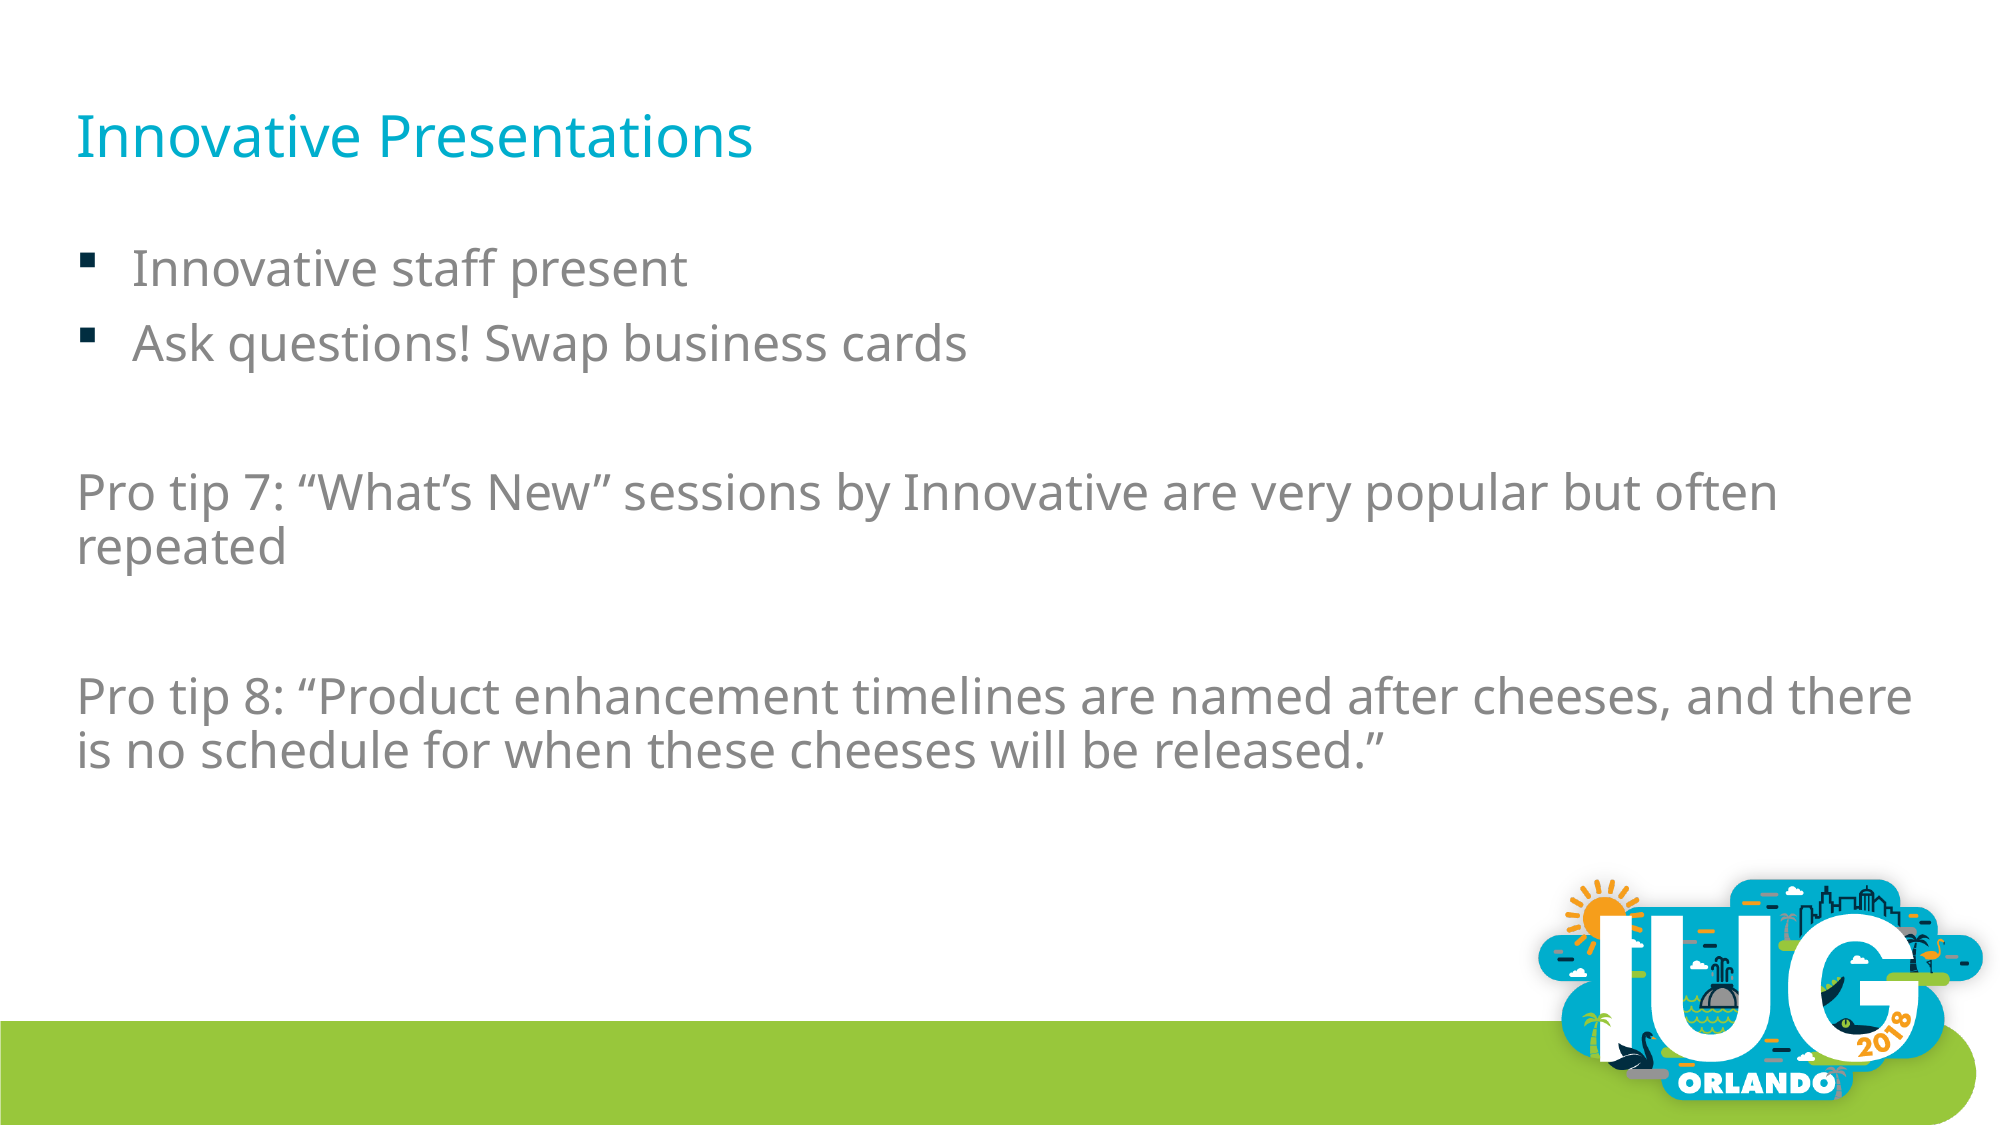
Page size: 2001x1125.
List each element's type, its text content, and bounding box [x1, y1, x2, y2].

list Innovative staff present Ask questions! Swap business cards Pro tip 7: “What’s New” sessions by Innovative are very popular but often repeated Pro tip 8: “Product enhancement timelines are named after cheeses, and there is no schedule for when these cheeses will be released.” [60, 235, 1935, 980]
title Innovative Presentations [60, 82, 1786, 194]
picture [0, 0, 2001, 1125]
